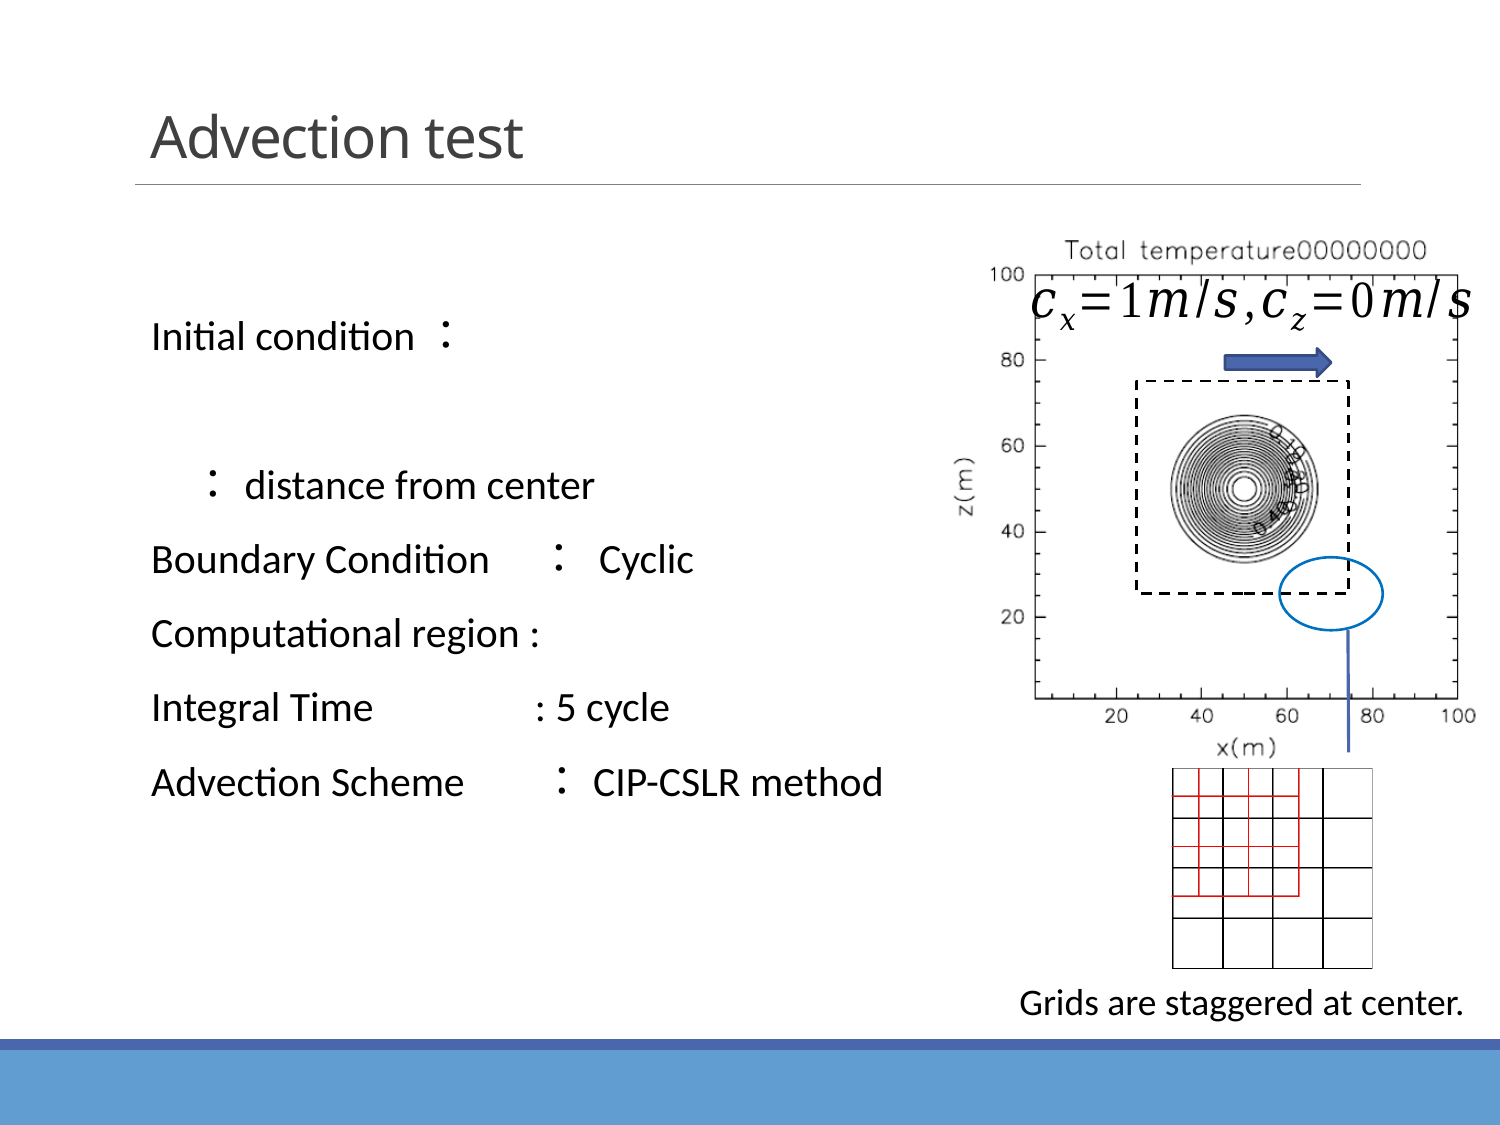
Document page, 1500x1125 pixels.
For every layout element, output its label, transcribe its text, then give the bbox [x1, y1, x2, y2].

title Advection test [135, 47, 1373, 178]
text_box Grids are staggered at center. [1004, 970, 1498, 1031]
picture [949, 227, 1500, 765]
picture [1171, 767, 1373, 969]
